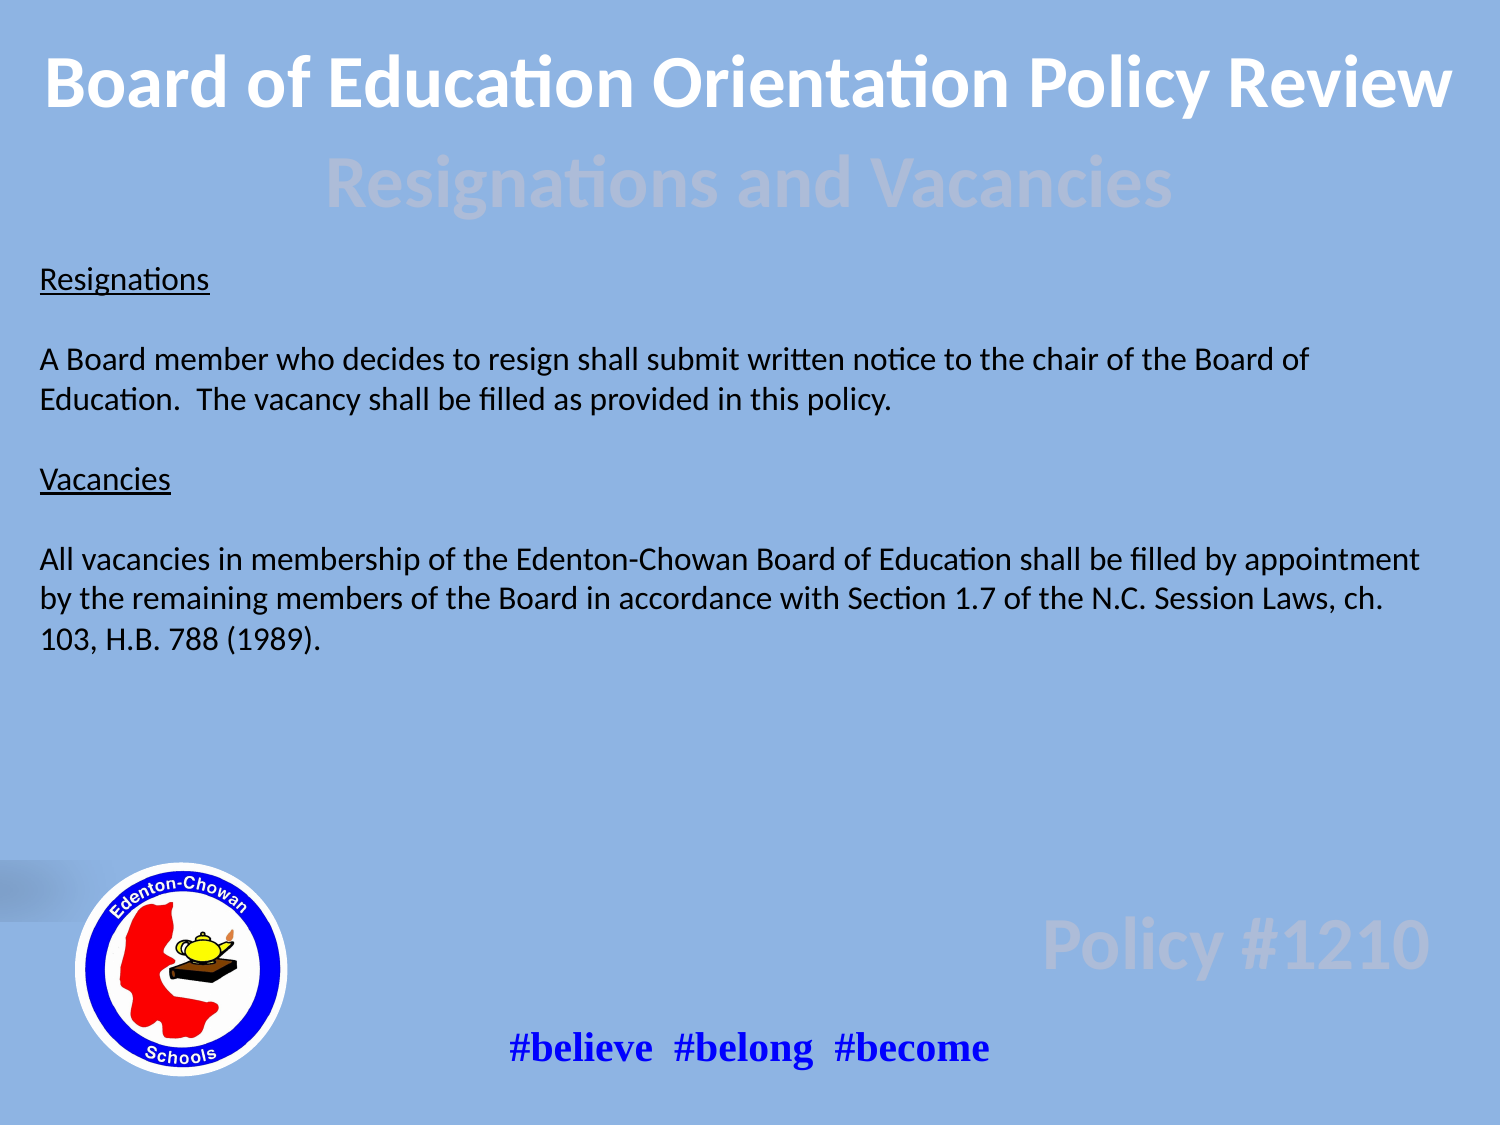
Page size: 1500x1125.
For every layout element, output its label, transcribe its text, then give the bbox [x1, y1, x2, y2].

text_box #believe #belong #become [437, 1012, 1063, 1078]
text_box Resignations A Board member who decides to resign shall submit written notice to the chair of the Board of Education. The vacancy shall be filled as provided in this policy. Vacancies All vacancies in membership of the Edenton-Chowan Board of Education shall be filled by appointment by the remaining members of the Board in accordance with Section 1.7 of the N.C. Session Laws, ch. 103, H.B. 788 (1989). [24, 249, 1463, 704]
text_box Resignations and Vacancies [0, 124, 1500, 230]
picture [74, 862, 288, 1077]
text_box Board of Education Orientation Policy Review [0, 24, 1500, 124]
text_box Policy #1210 [1026, 887, 1447, 993]
